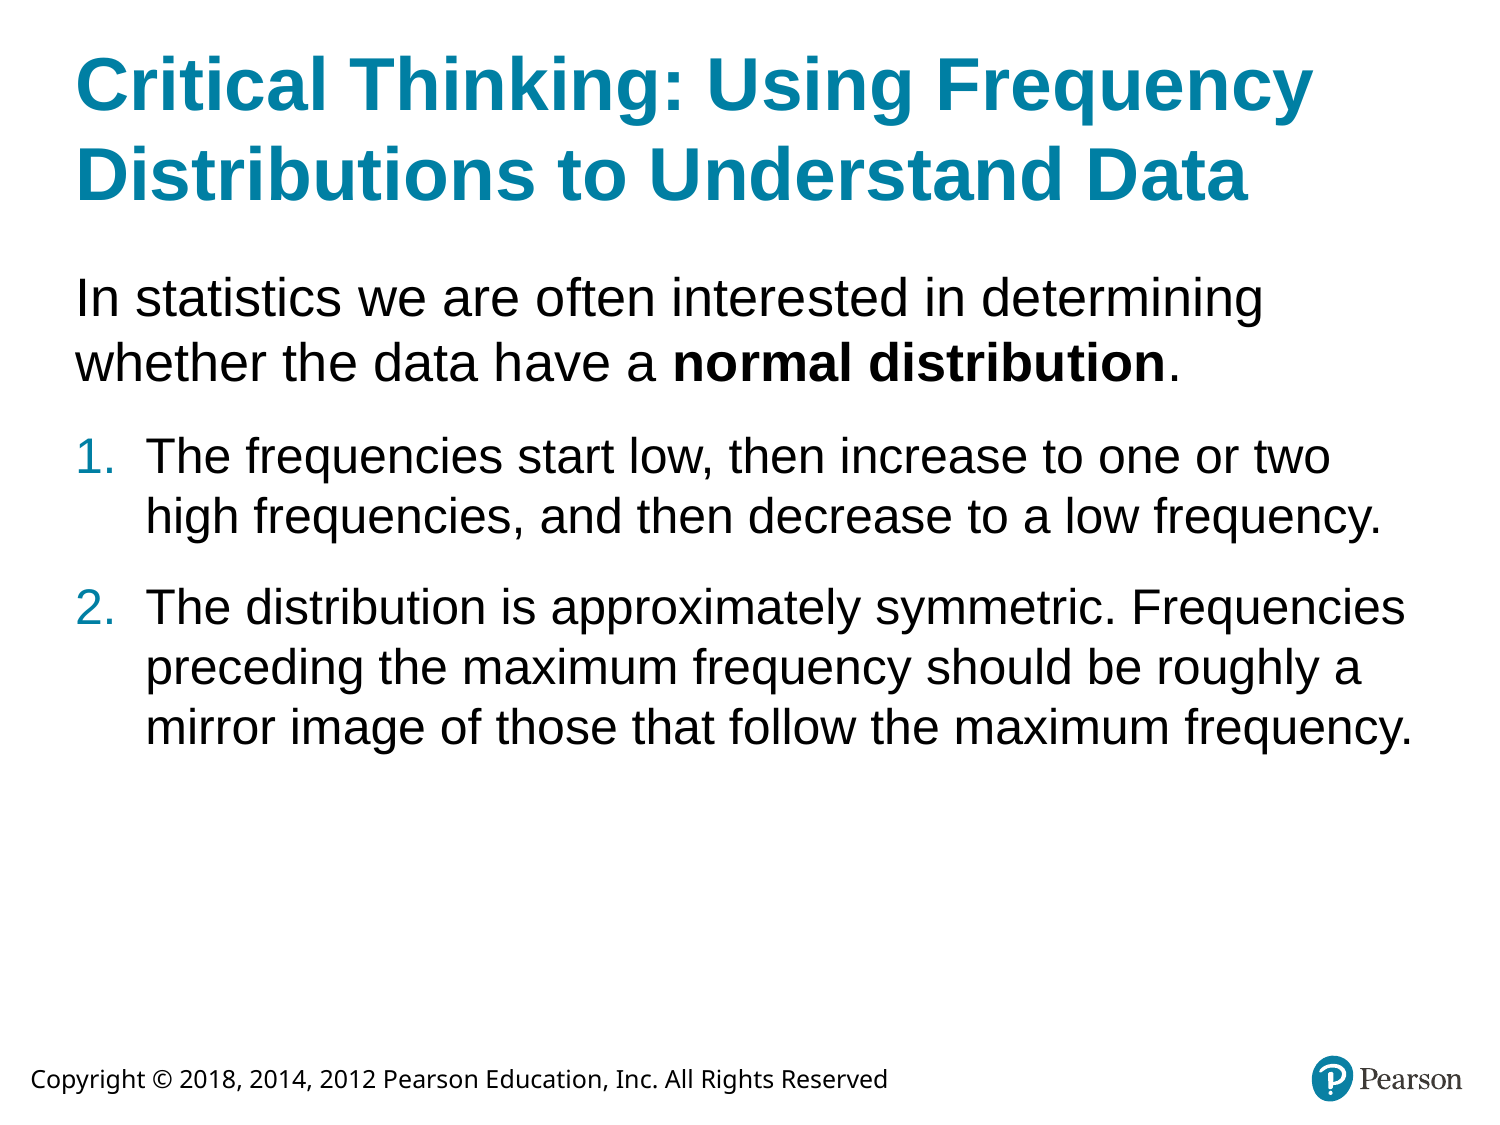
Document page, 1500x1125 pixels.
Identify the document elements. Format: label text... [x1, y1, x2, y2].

list In statistics we are often interested in determining whether the data have a normal distribution. The frequencies start low, then increase to one or two high frequencies, and then decrease to a low frequency. The distribution is approximately symmetric. Frequencies preceding the maximum frequency should be roughly a mirror image of those that follow the maximum frequency. [75, 262, 1425, 1005]
title Critical Thinking: Using Frequency Distributions to Understand Data [75, 35, 1425, 216]
